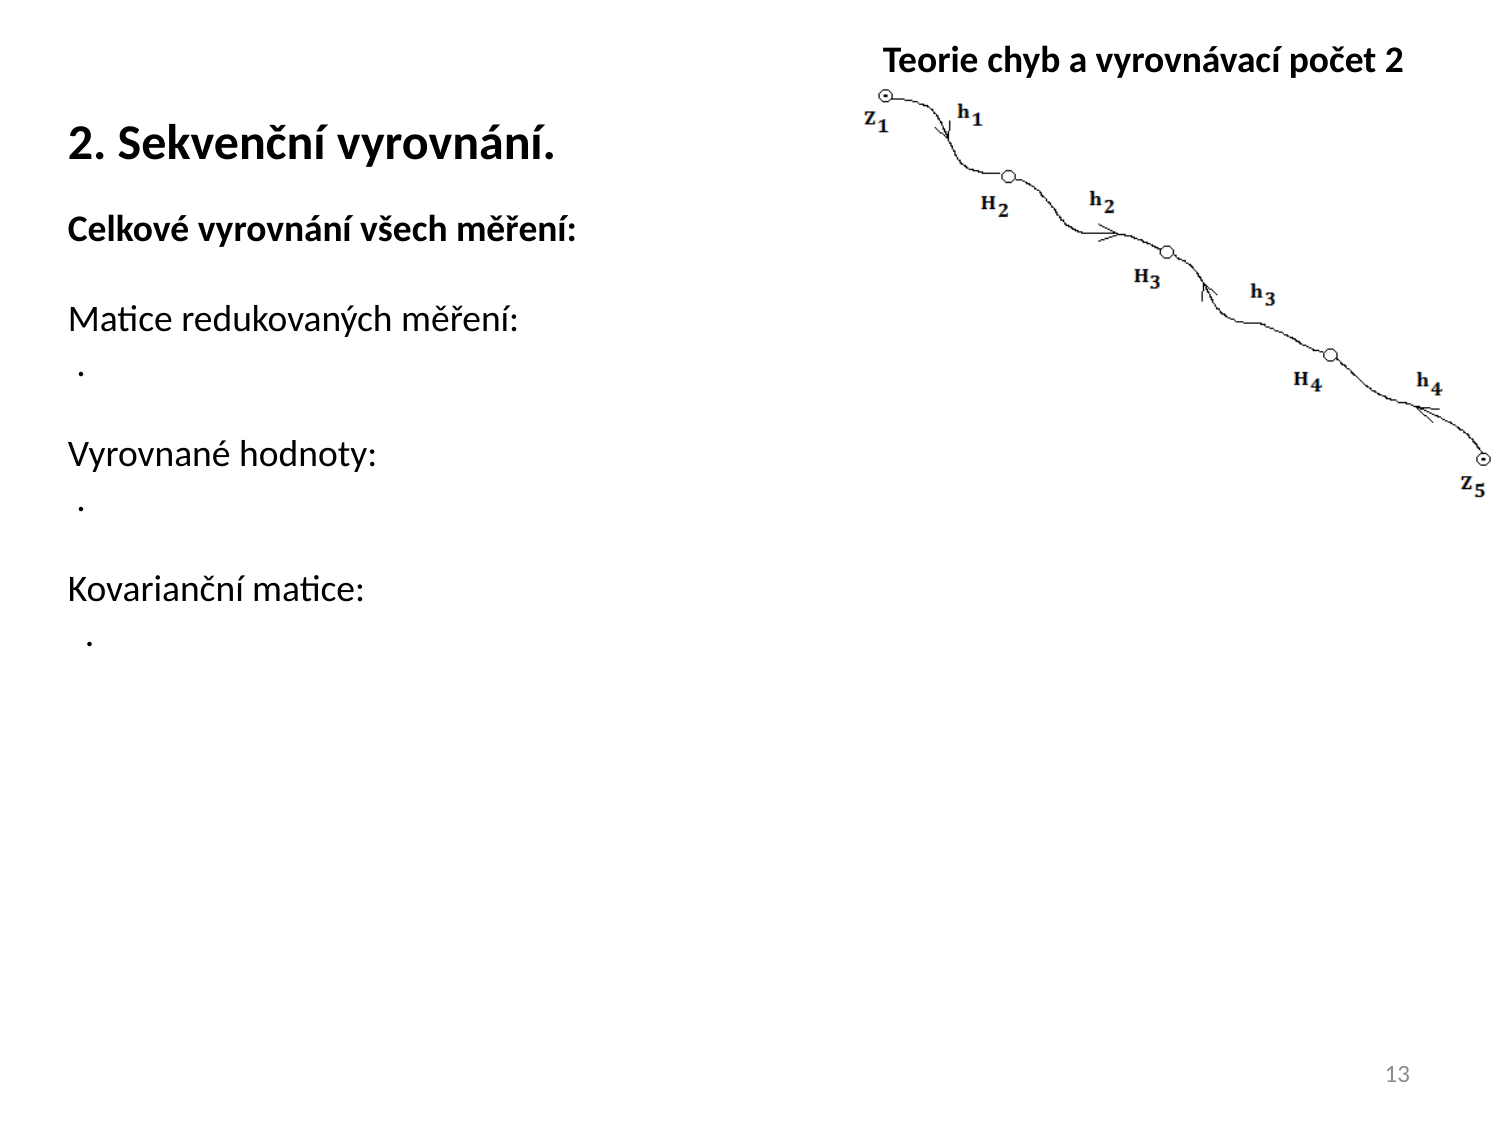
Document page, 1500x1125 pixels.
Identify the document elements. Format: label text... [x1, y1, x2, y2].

text_box 2. Sekvenční vyrovnání. [53, 101, 850, 249]
slide_number 13 [1074, 1042, 1425, 1103]
text_box Teorie chyb a vyrovnávací počet 2 [714, 28, 1500, 88]
picture [855, 79, 1500, 506]
